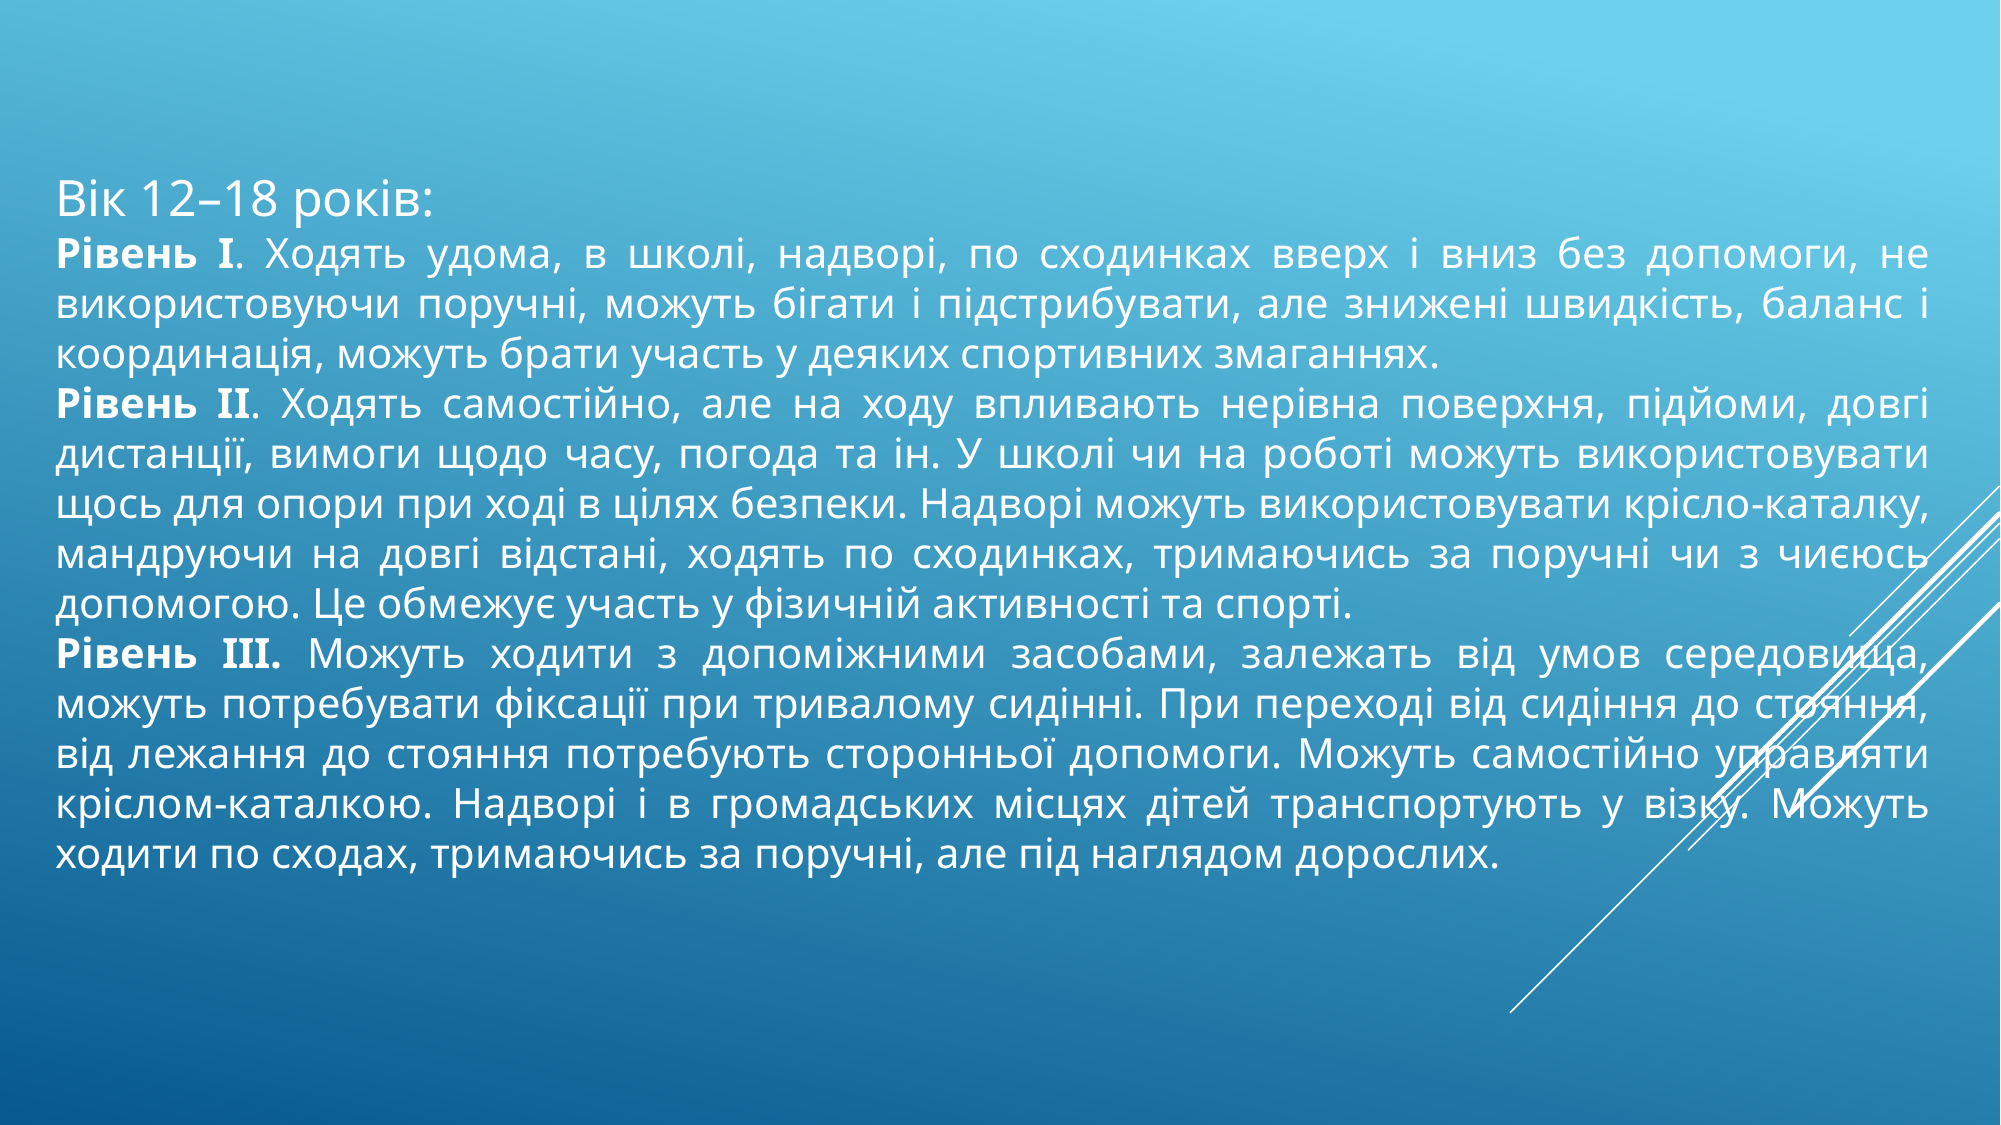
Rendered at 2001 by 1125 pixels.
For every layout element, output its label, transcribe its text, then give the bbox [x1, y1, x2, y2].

text_box Вік 12–18 років: Рівень I. Ходять удома, в школі, надворі, по сходинках вверх і вниз без допомоги, не використовуючи поручні, можуть бігати і підстрибувати, але знижені швидкість, баланс і координація, можуть брати участь у деяких спортивних змаганнях. Рівень II. Ходять самостійно, але на ходу впливають нерівна поверхня, підйоми, довгі дистанції, вимоги щодо часу, погода та ін. У школі чи на роботі можуть використовувати щось для опори при ході в цілях безпеки. Надворі можуть використовувати крісло-каталку, мандруючи на довгі відстані, ходять по сходинках, тримаючись за поручні чи з чиєюсь допомогою. Це обмежує участь у фізичній активності та спорті. Рівень III. Можуть ходити з допоміжними засобами, залежать від умов середовища, можуть потребувати фіксації при тривалому сидінні. При переході від сидіння до стояння, від лежання до стояння потребують сторонньої допомоги. Можуть самостійно управляти кріслом-каталкою. Надворі і в громадських місцях дітей транспортують у візку. Можуть ходити по сходах, тримаючись за поручні, але під наглядом дорослих. [40, 159, 1946, 885]
